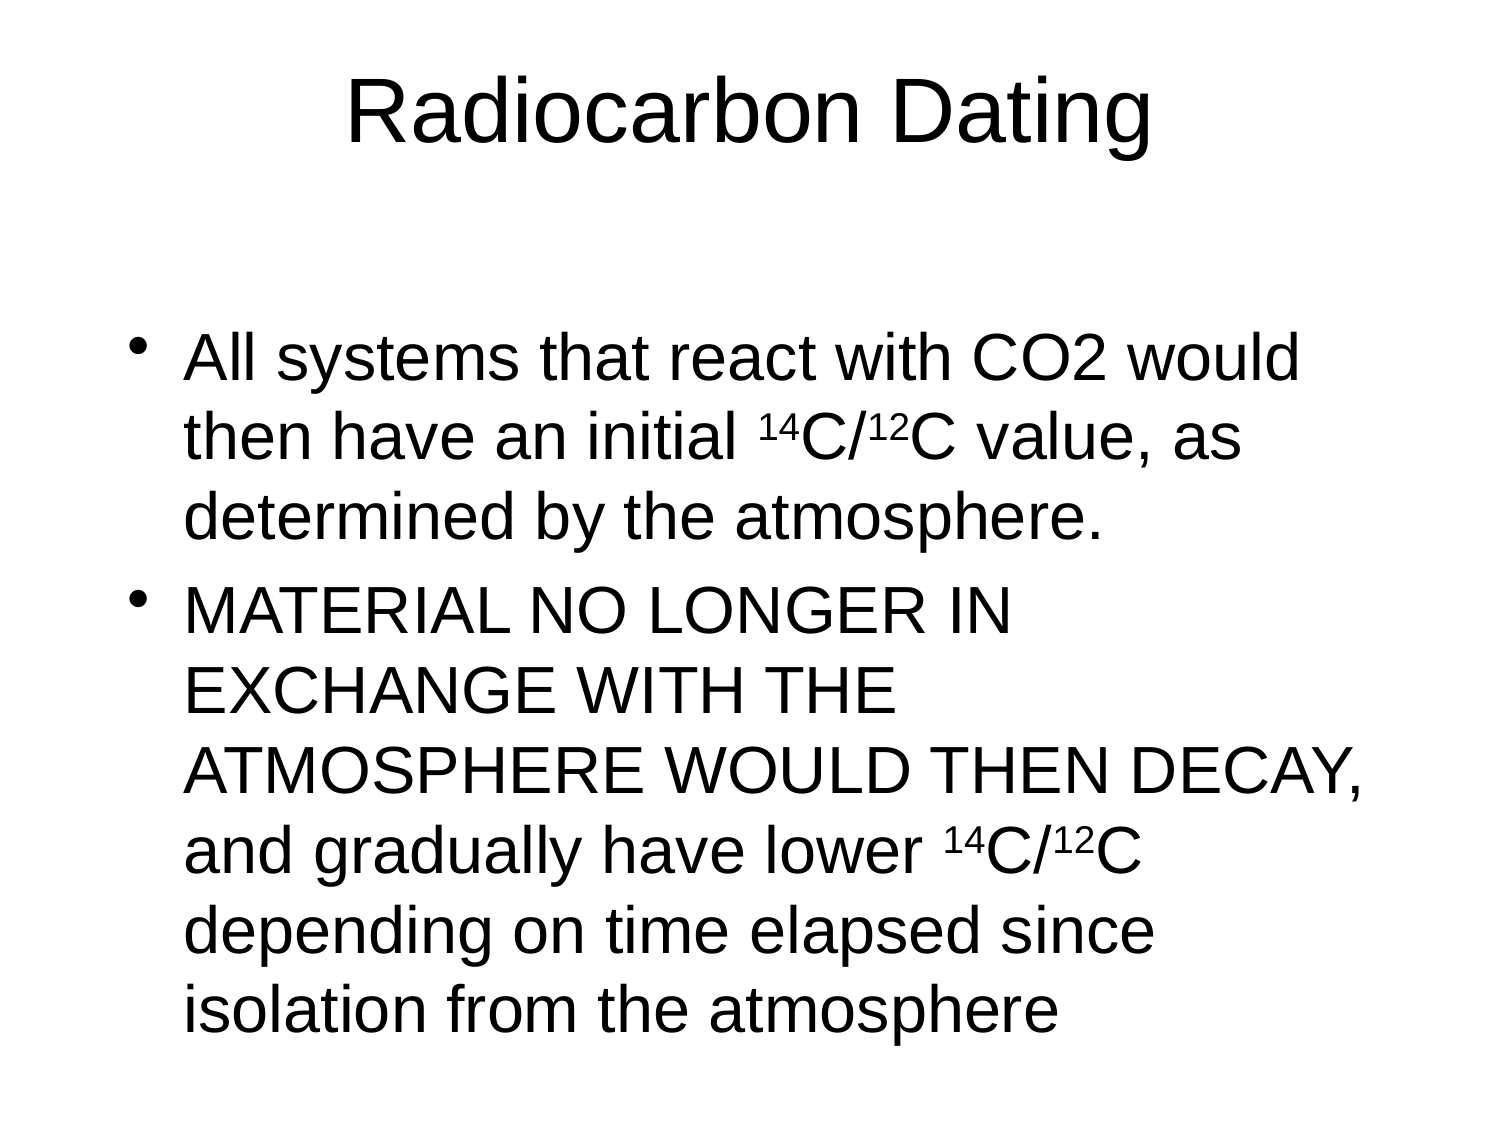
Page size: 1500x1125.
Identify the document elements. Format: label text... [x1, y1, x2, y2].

title Radiocarbon Dating [112, 12, 1388, 200]
list All systems that react with CO2 would then have an initial 14C/12C value, as determined by the atmosphere. MATERIAL NO LONGER IN EXCHANGE WITH THE ATMOSPHERE WOULD THEN DECAY, and gradually have lower 14C/12C depending on time elapsed since isolation from the atmosphere [112, 212, 1388, 1075]
